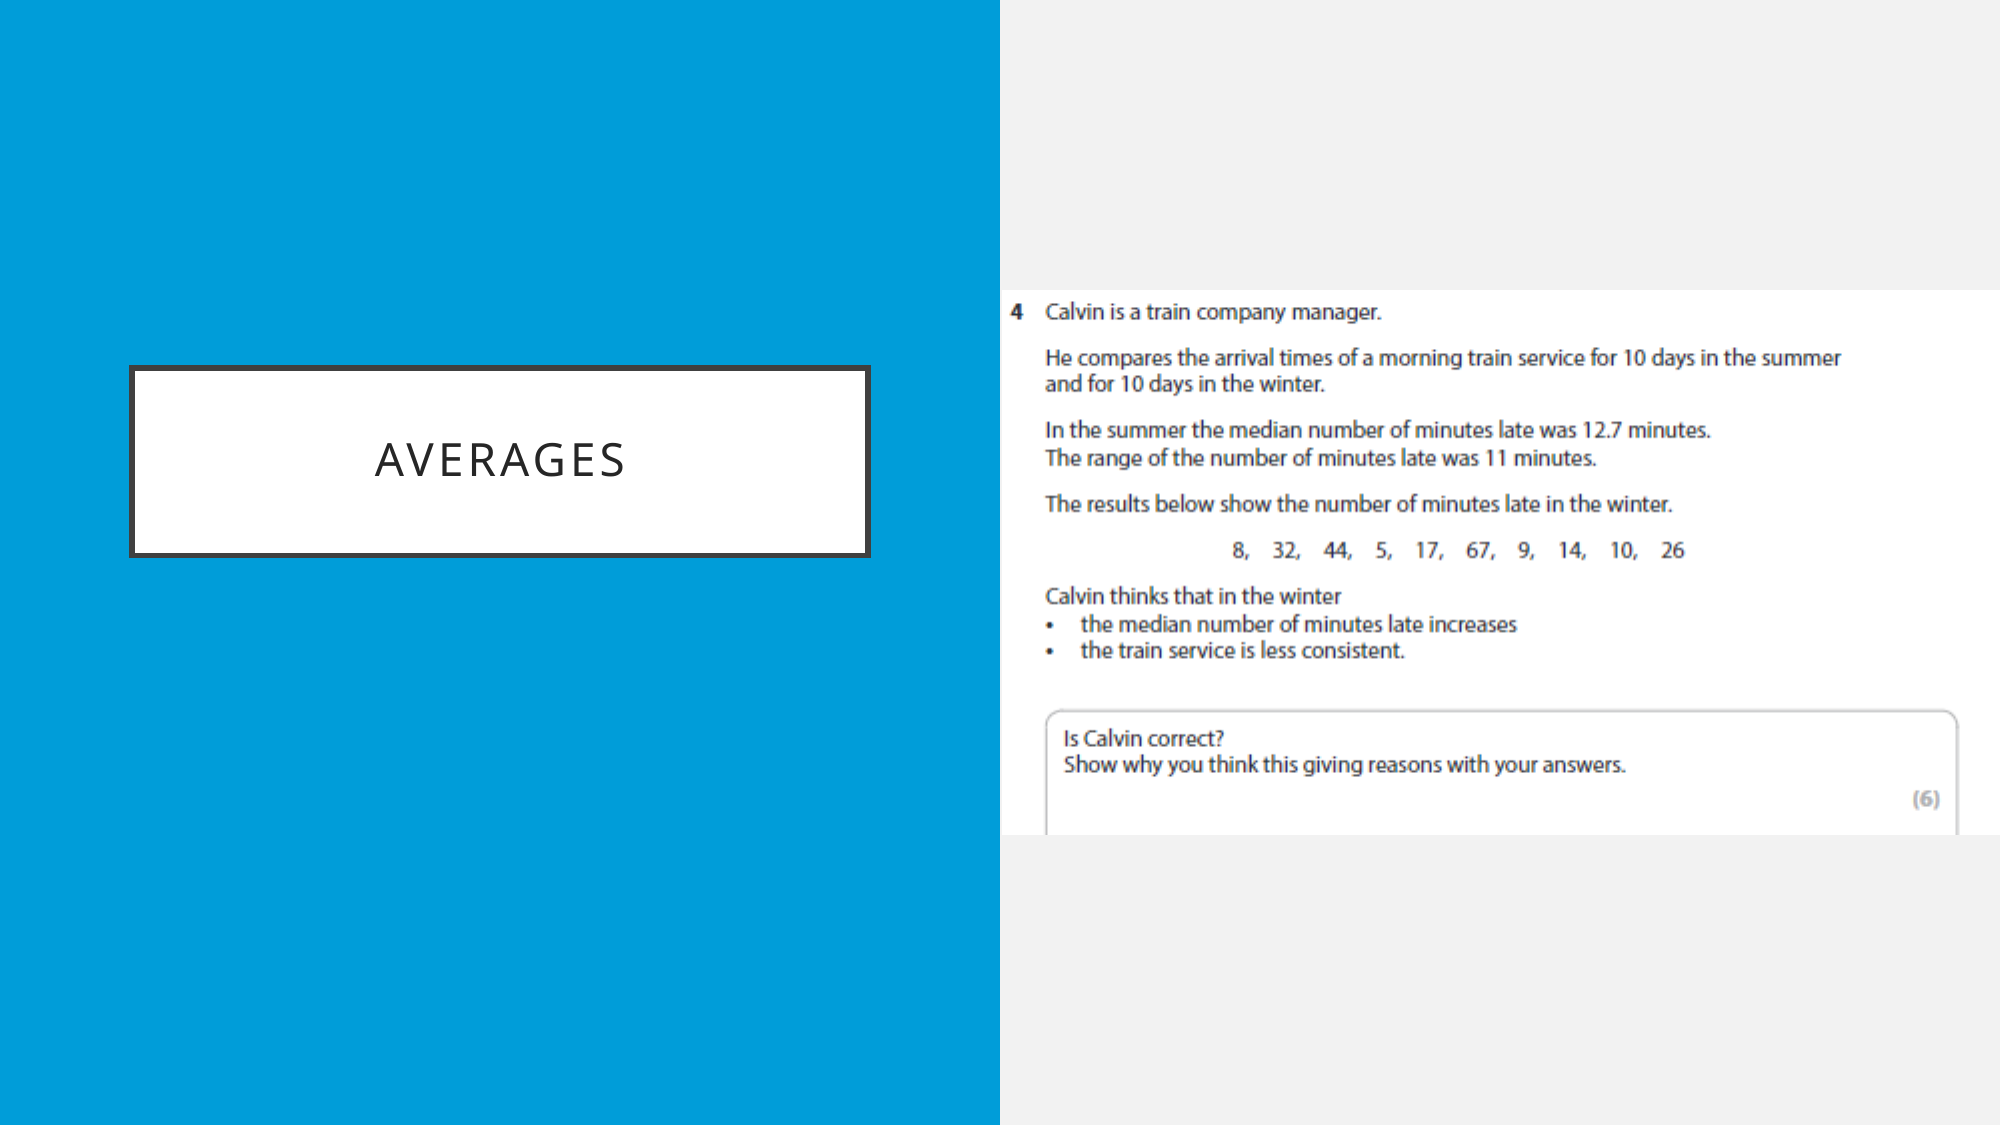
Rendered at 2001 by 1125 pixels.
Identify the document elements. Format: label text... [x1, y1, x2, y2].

title Averages [129, 365, 871, 558]
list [1002, 290, 2000, 835]
